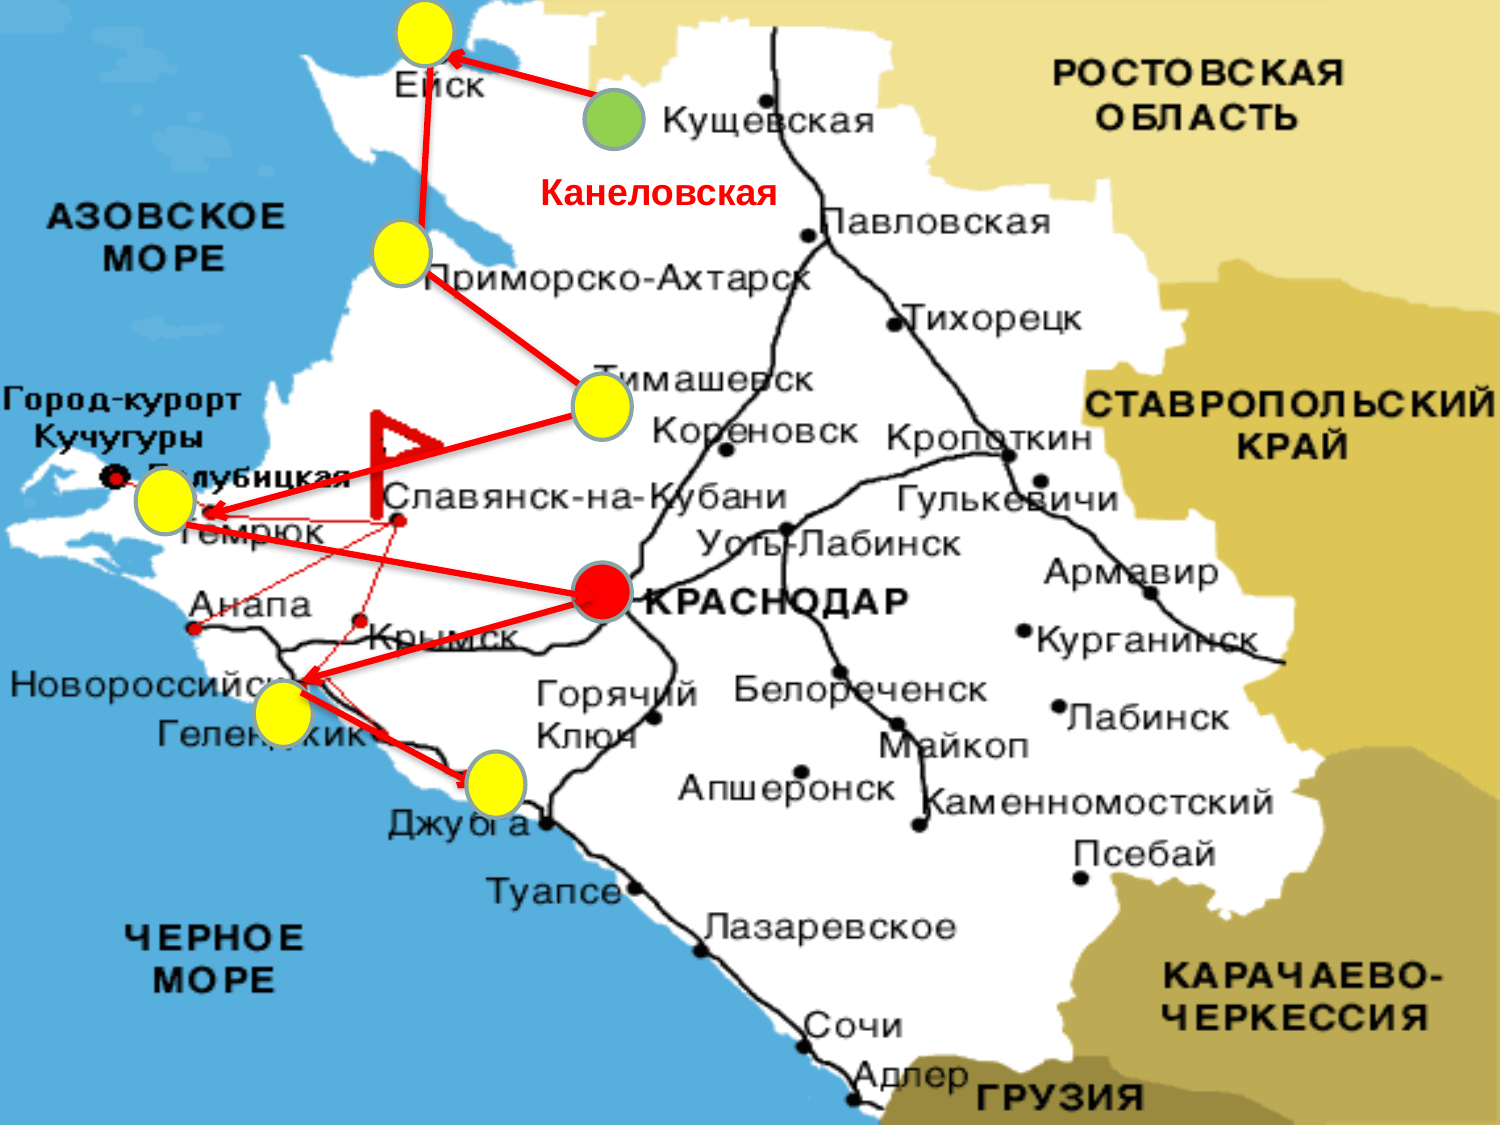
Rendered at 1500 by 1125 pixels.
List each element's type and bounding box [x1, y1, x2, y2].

text_box [300, 692, 479, 788]
text_box [418, 266, 597, 398]
text_box [354, 355, 429, 690]
text_box [300, 597, 349, 681]
text_box [318, 154, 532, 168]
text_box [432, 597, 597, 681]
text_box [442, 54, 621, 102]
picture [0, 0, 1500, 1125]
text_box [206, 408, 349, 516]
text_box [432, 408, 597, 516]
